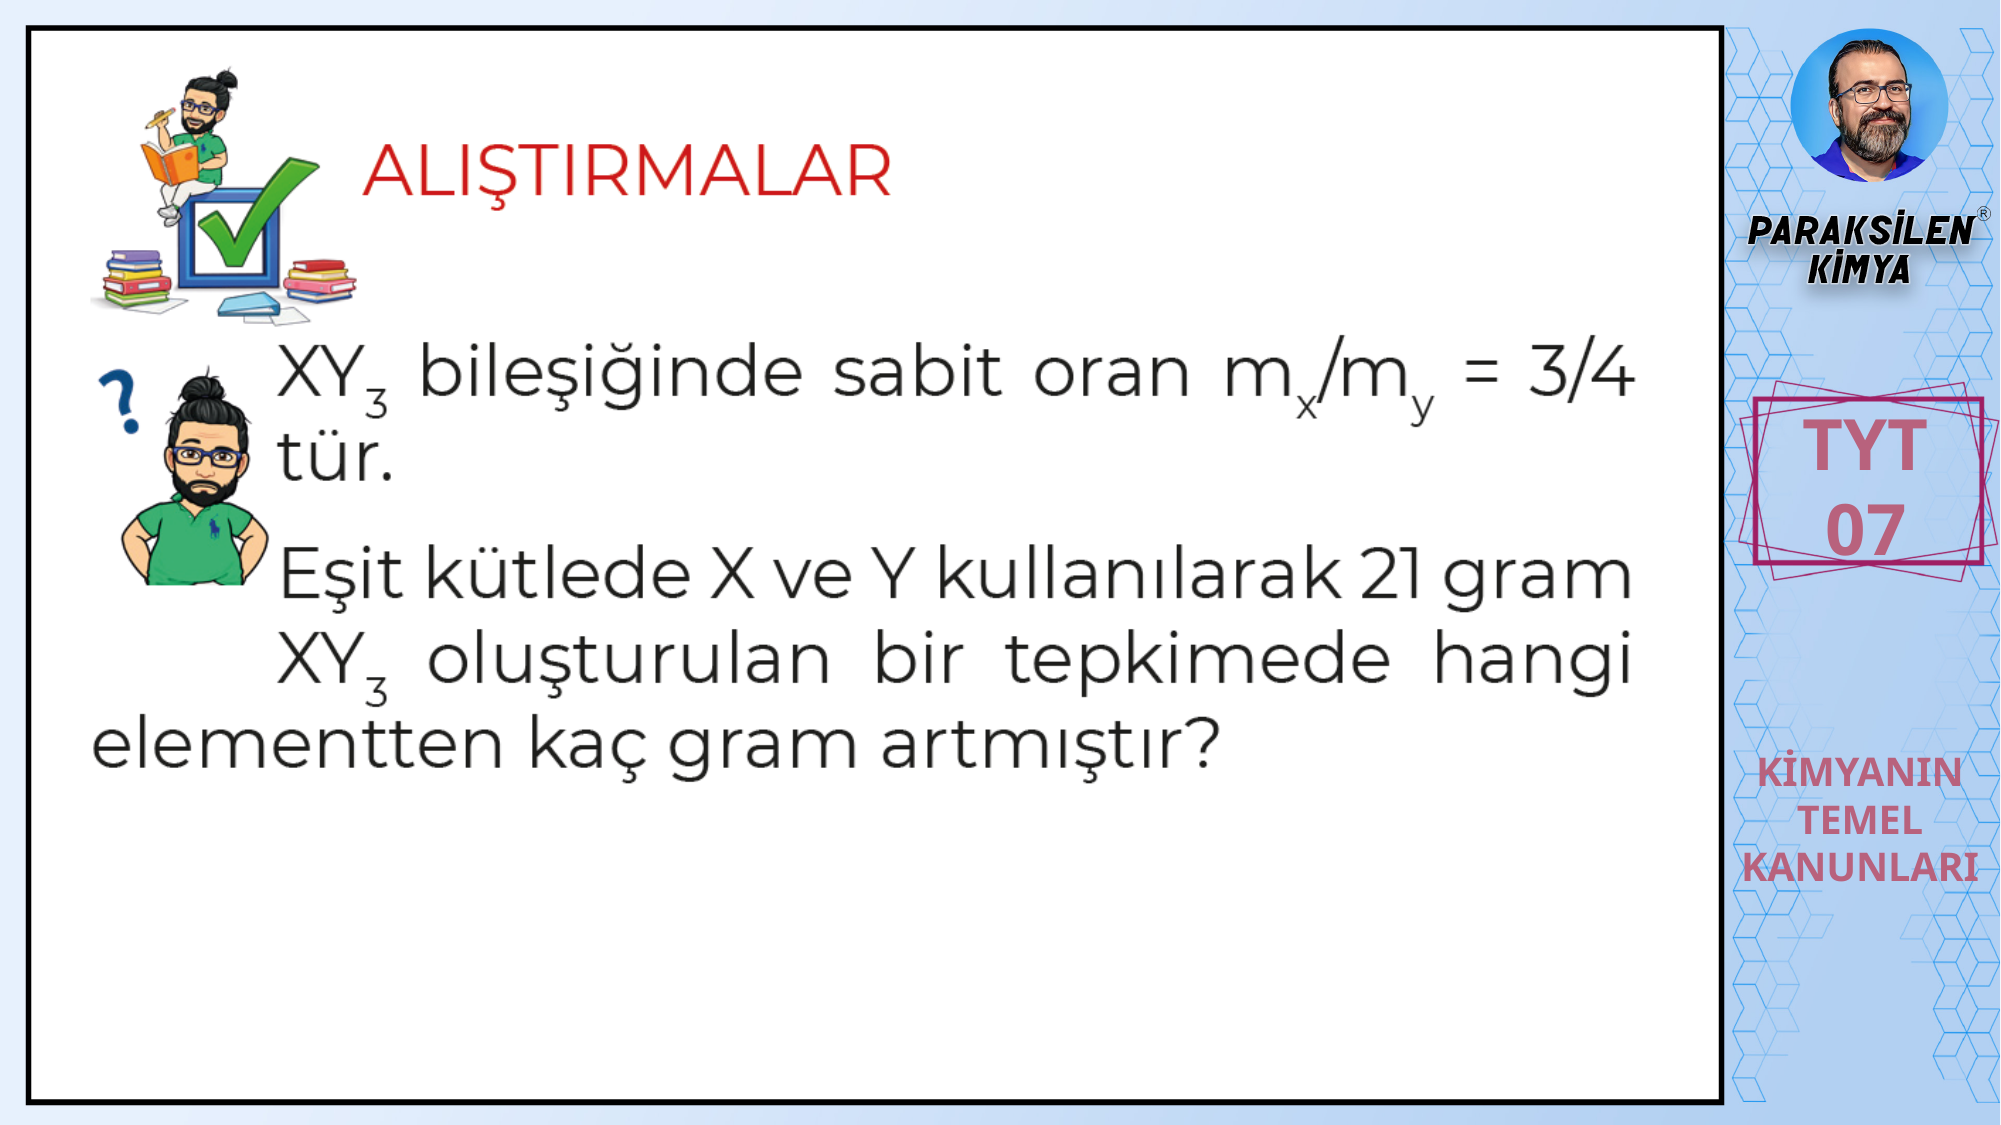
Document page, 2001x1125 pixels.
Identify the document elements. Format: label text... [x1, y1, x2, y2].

text_box TYT 07 [1755, 392, 1977, 577]
picture [0, 0, 2001, 1125]
text_box KİMYANIN TEMEL KANUNLARI [1719, 739, 2000, 897]
